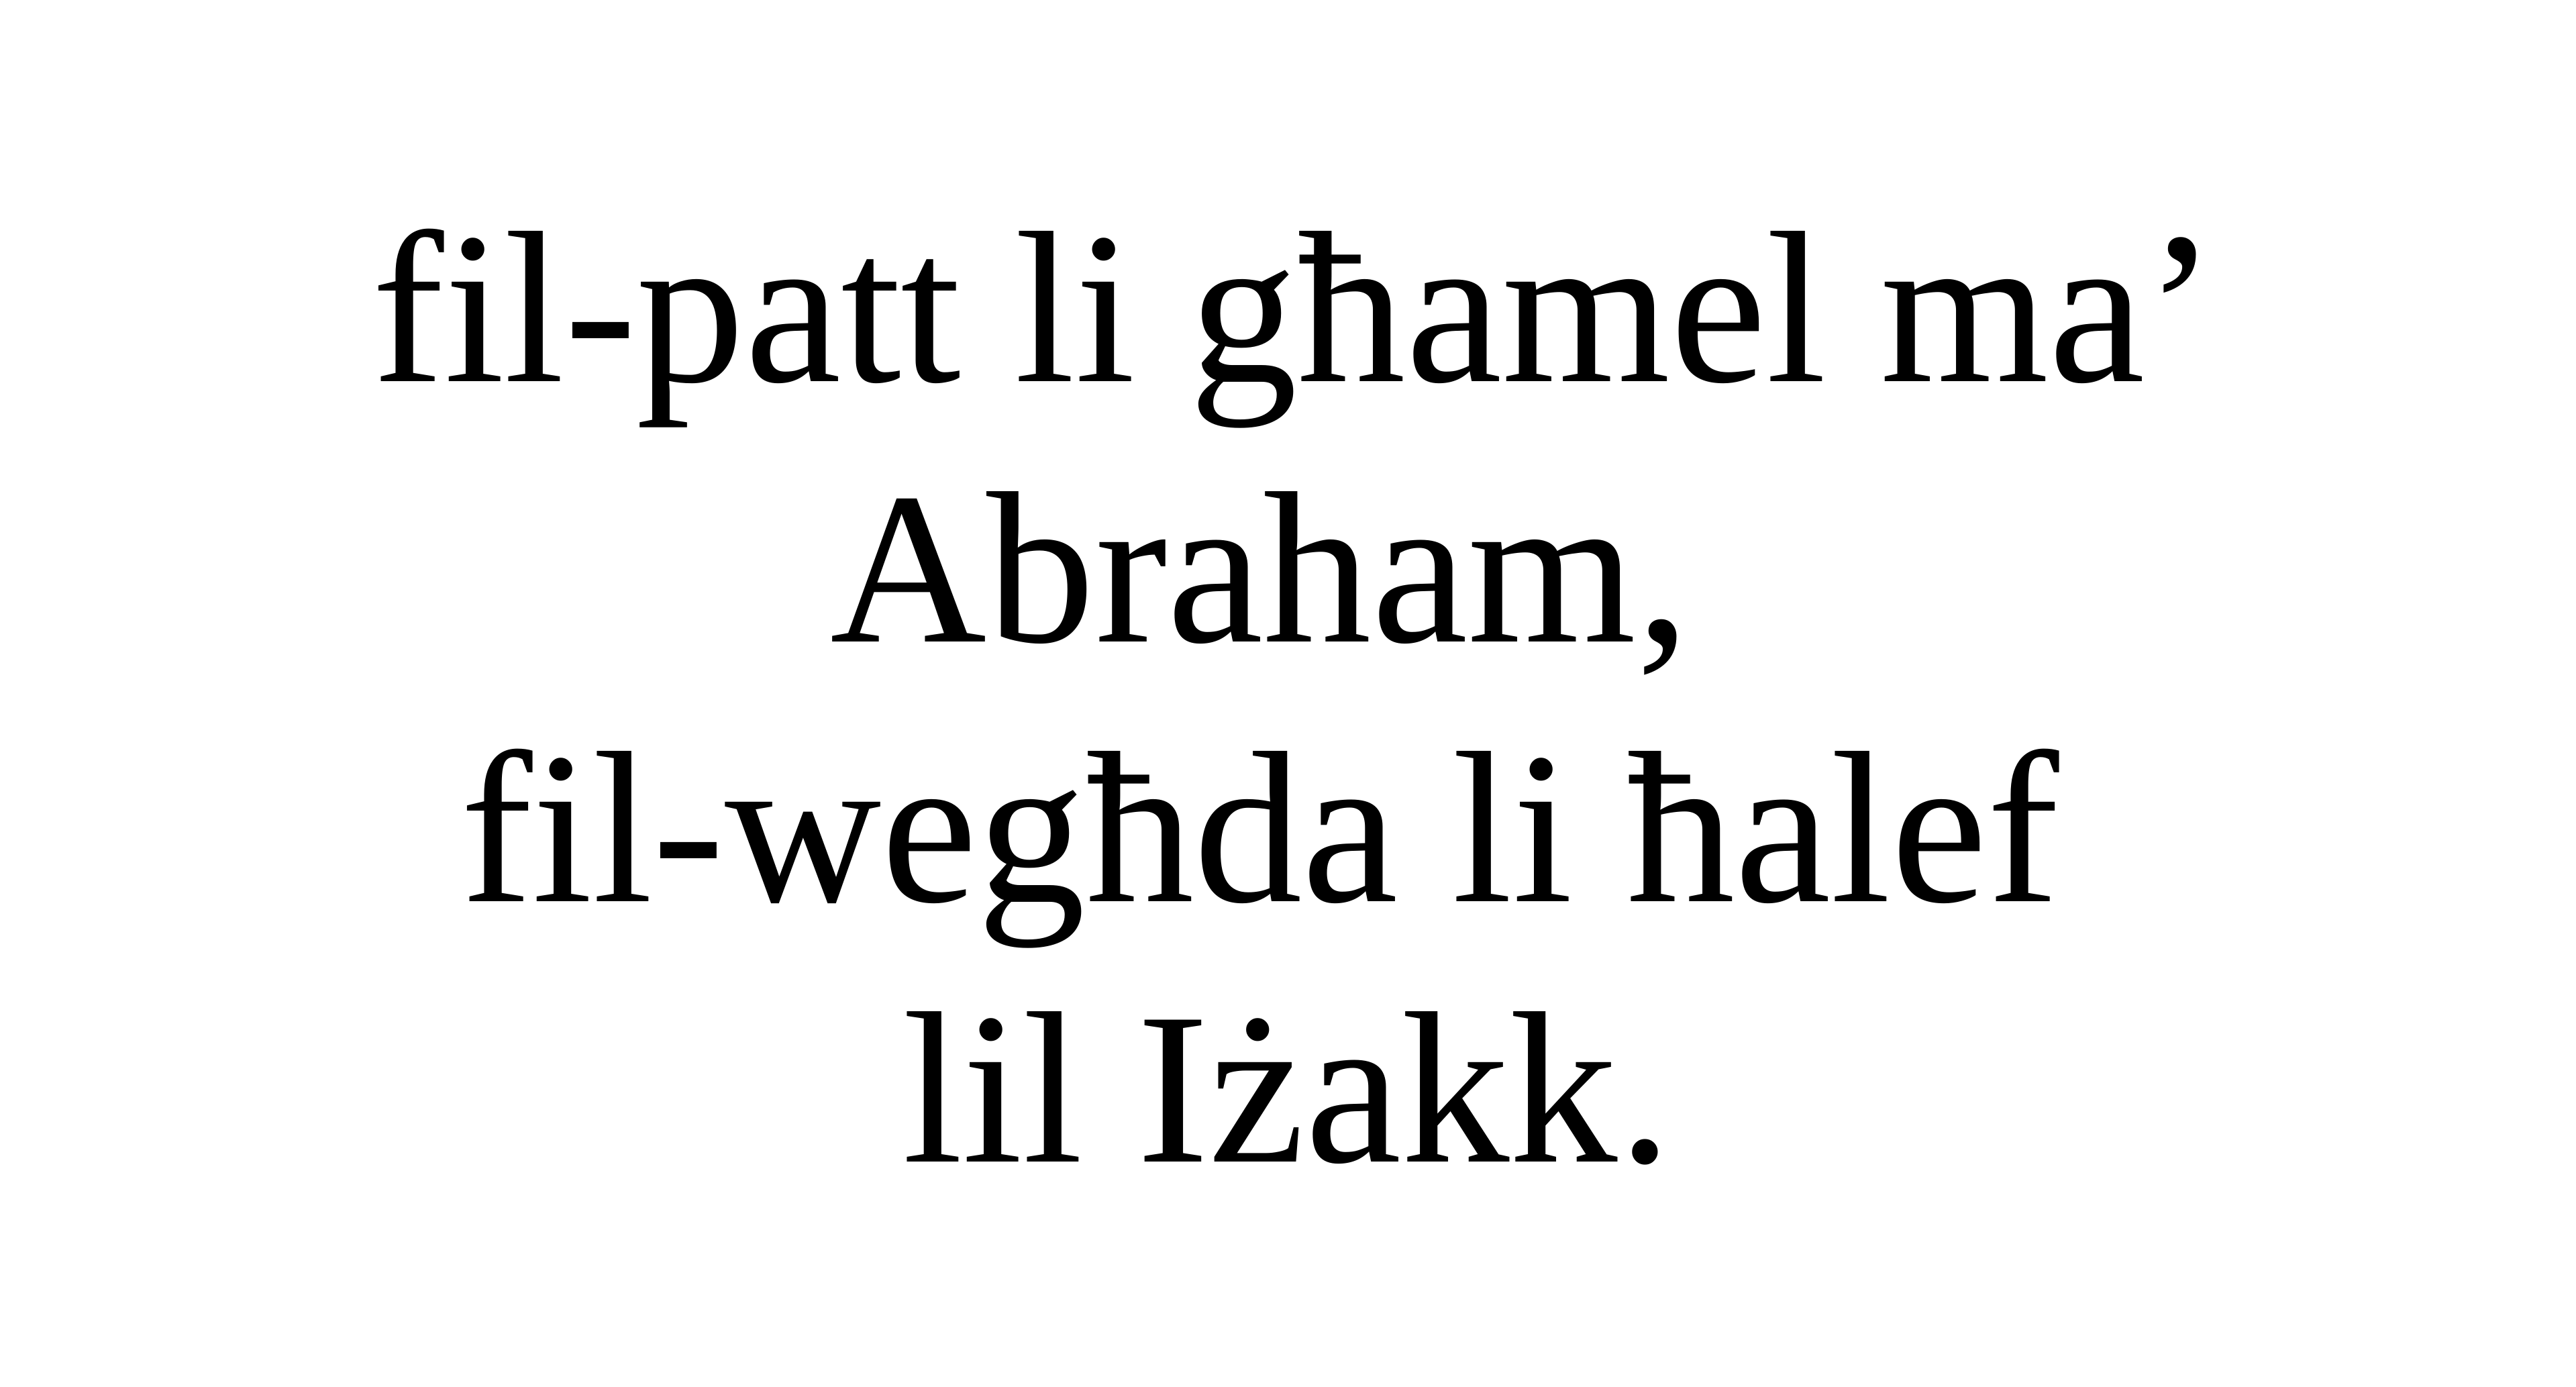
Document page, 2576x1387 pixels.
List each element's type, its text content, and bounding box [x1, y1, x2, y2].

text_box fil-patt li għamel ma’ Abraham, fil-wegħda li ħalef lil Iżakk. [0, 160, 2576, 1210]
